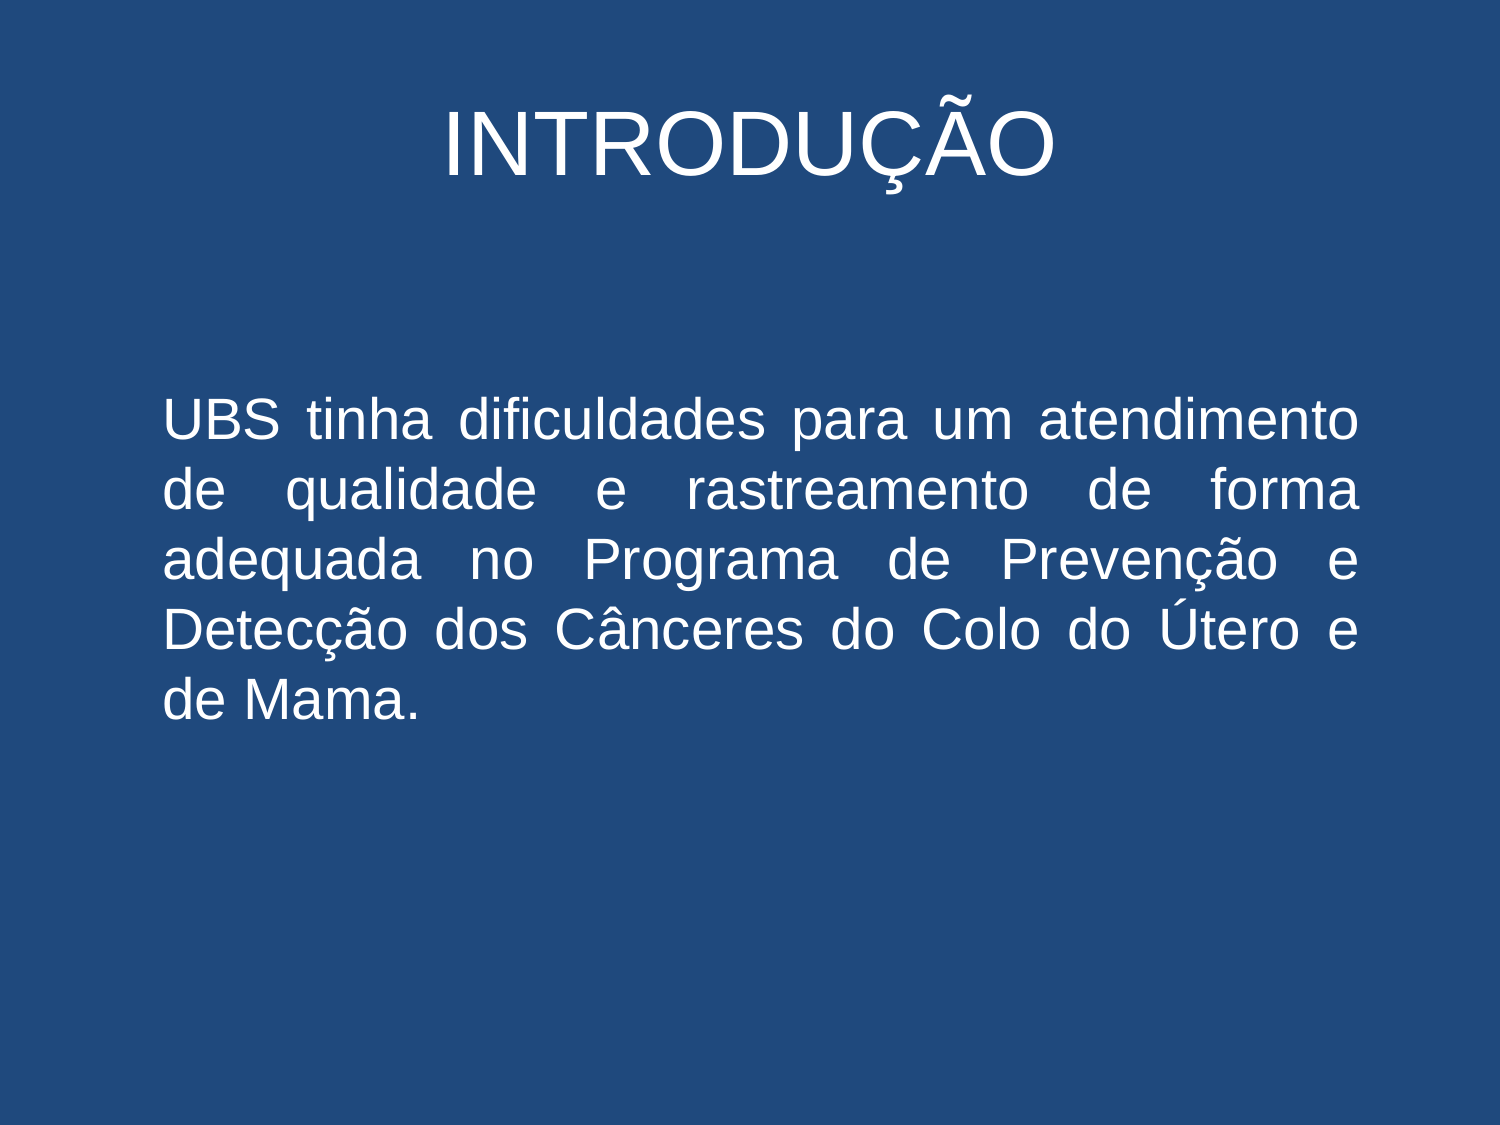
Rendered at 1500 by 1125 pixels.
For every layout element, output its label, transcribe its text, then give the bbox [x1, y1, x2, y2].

text_box UBS tinha dificuldades para um atendimento de qualidade e rastreamento de forma adequada no Programa de Prevenção e Detecção dos Cânceres do Colo do Útero e de Mama. [147, 373, 1376, 739]
title INTRODUÇÃO [75, 45, 1425, 233]
